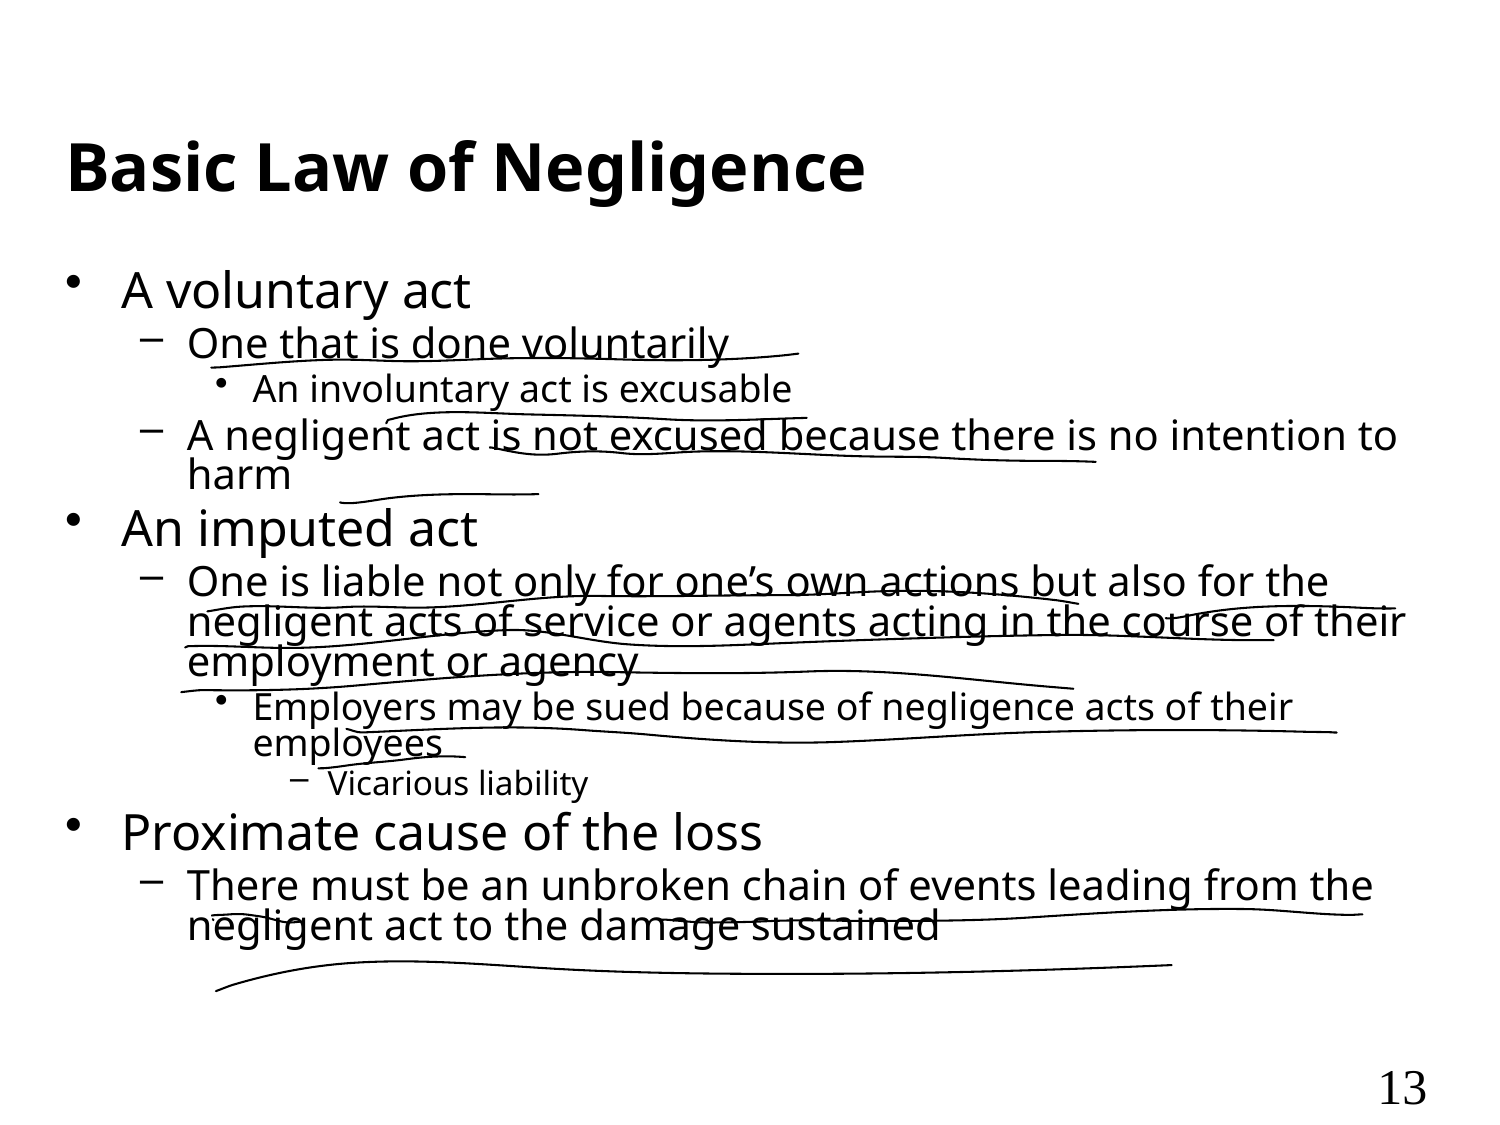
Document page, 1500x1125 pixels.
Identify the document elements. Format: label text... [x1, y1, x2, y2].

list A voluntary act One that is done voluntarily An involuntary act is excusable A negligent act is not excused because there is no intention to harm An imputed act One is liable not only for one’s own actions but also for the negligent acts of service or agents acting in the course of their employment or agency Employers may be sued because of negligence acts of their employees Vicarious liability Proximate cause of the loss There must be an unbroken chain of events leading from the negligent act to the damage sustained [50, 262, 1411, 1013]
title Basic Law of Negligence [50, 49, 1463, 213]
slide_number 13 [1362, 1046, 1500, 1125]
